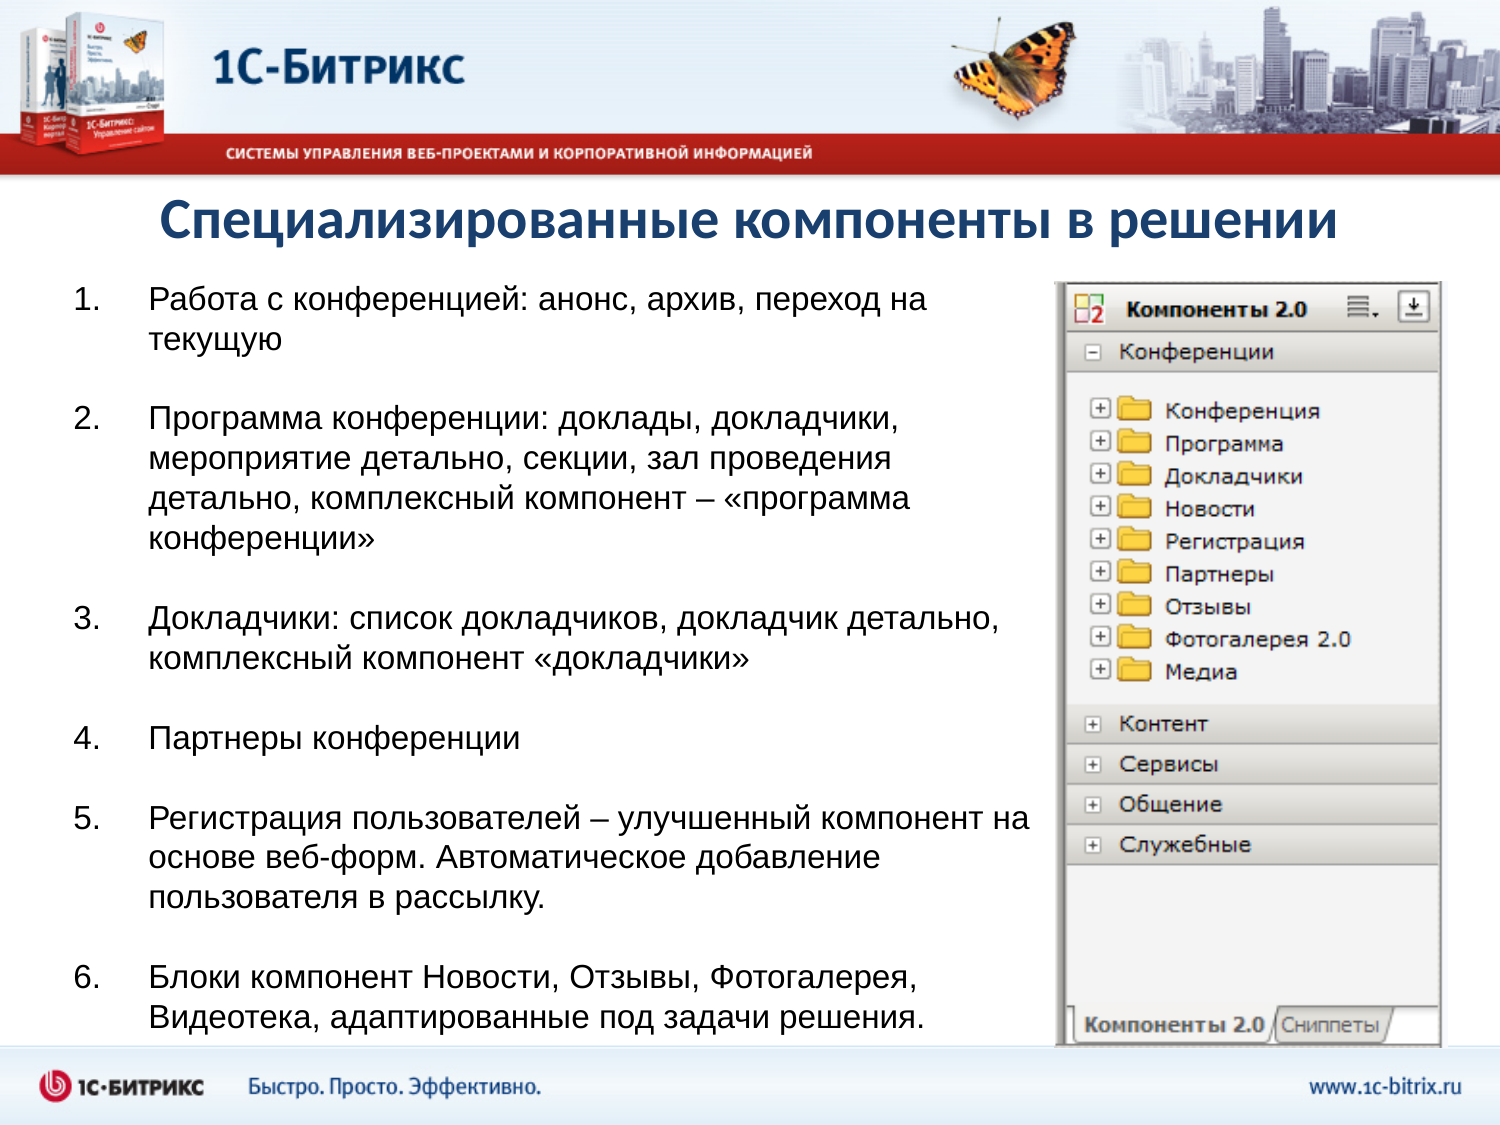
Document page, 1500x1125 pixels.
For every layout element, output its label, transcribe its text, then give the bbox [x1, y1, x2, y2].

picture [0, 0, 1500, 162]
picture [0, 268, 1500, 1125]
text_box Работа с конференцией: анонс, архив, переход на текущую Программа конференции: доклады, докладчики, мероприятие детально, секции, зал проведения детально, комплексный компонент – «программа конференции» Докладчики: список докладчиков, докладчик детально, комплексный компонент «докладчики» Партнеры конференции Регистрация пользователей – улучшенный компонент на основе веб-форм. Автоматическое добавление пользователя в рассылку. Блоки компонент Новости, Отзывы, Фотогалерея, Видеотека, адаптированные под задачи решения. [58, 269, 1055, 1083]
title Специализированные компоненты в решении [0, 162, 1500, 268]
